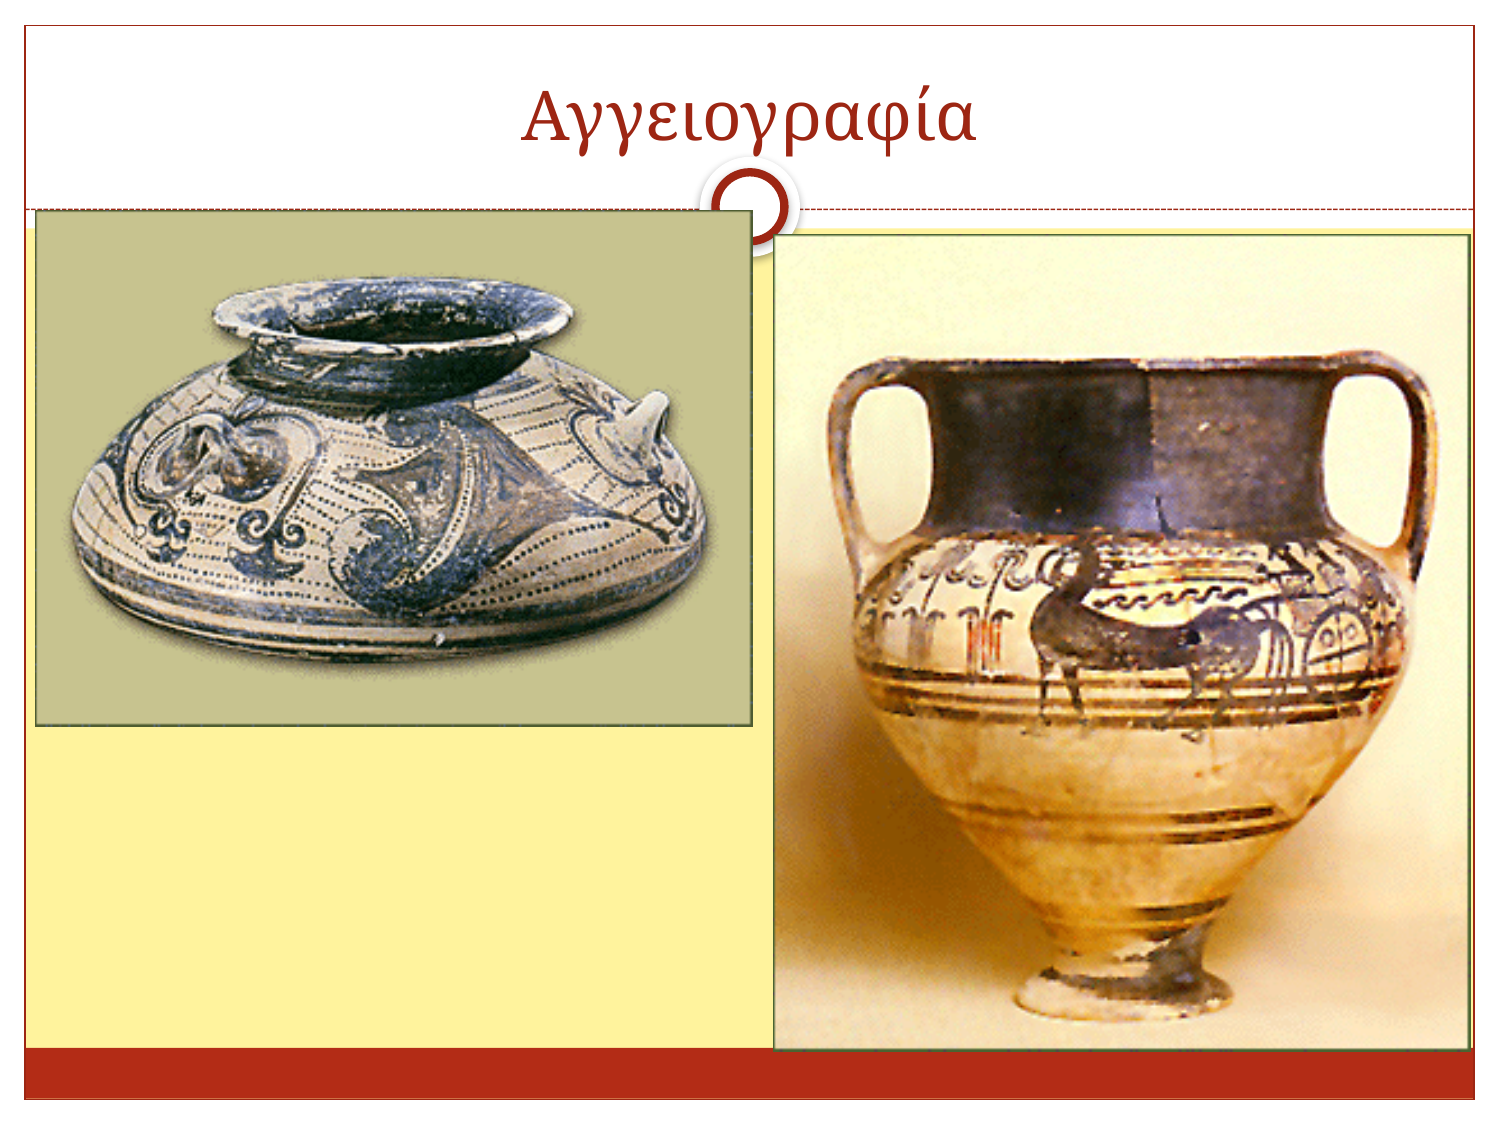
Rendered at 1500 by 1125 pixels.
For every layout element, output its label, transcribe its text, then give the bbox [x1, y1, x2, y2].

picture [34, 210, 753, 727]
title Αγγειογραφία [49, 37, 1450, 162]
picture [773, 234, 1471, 1052]
